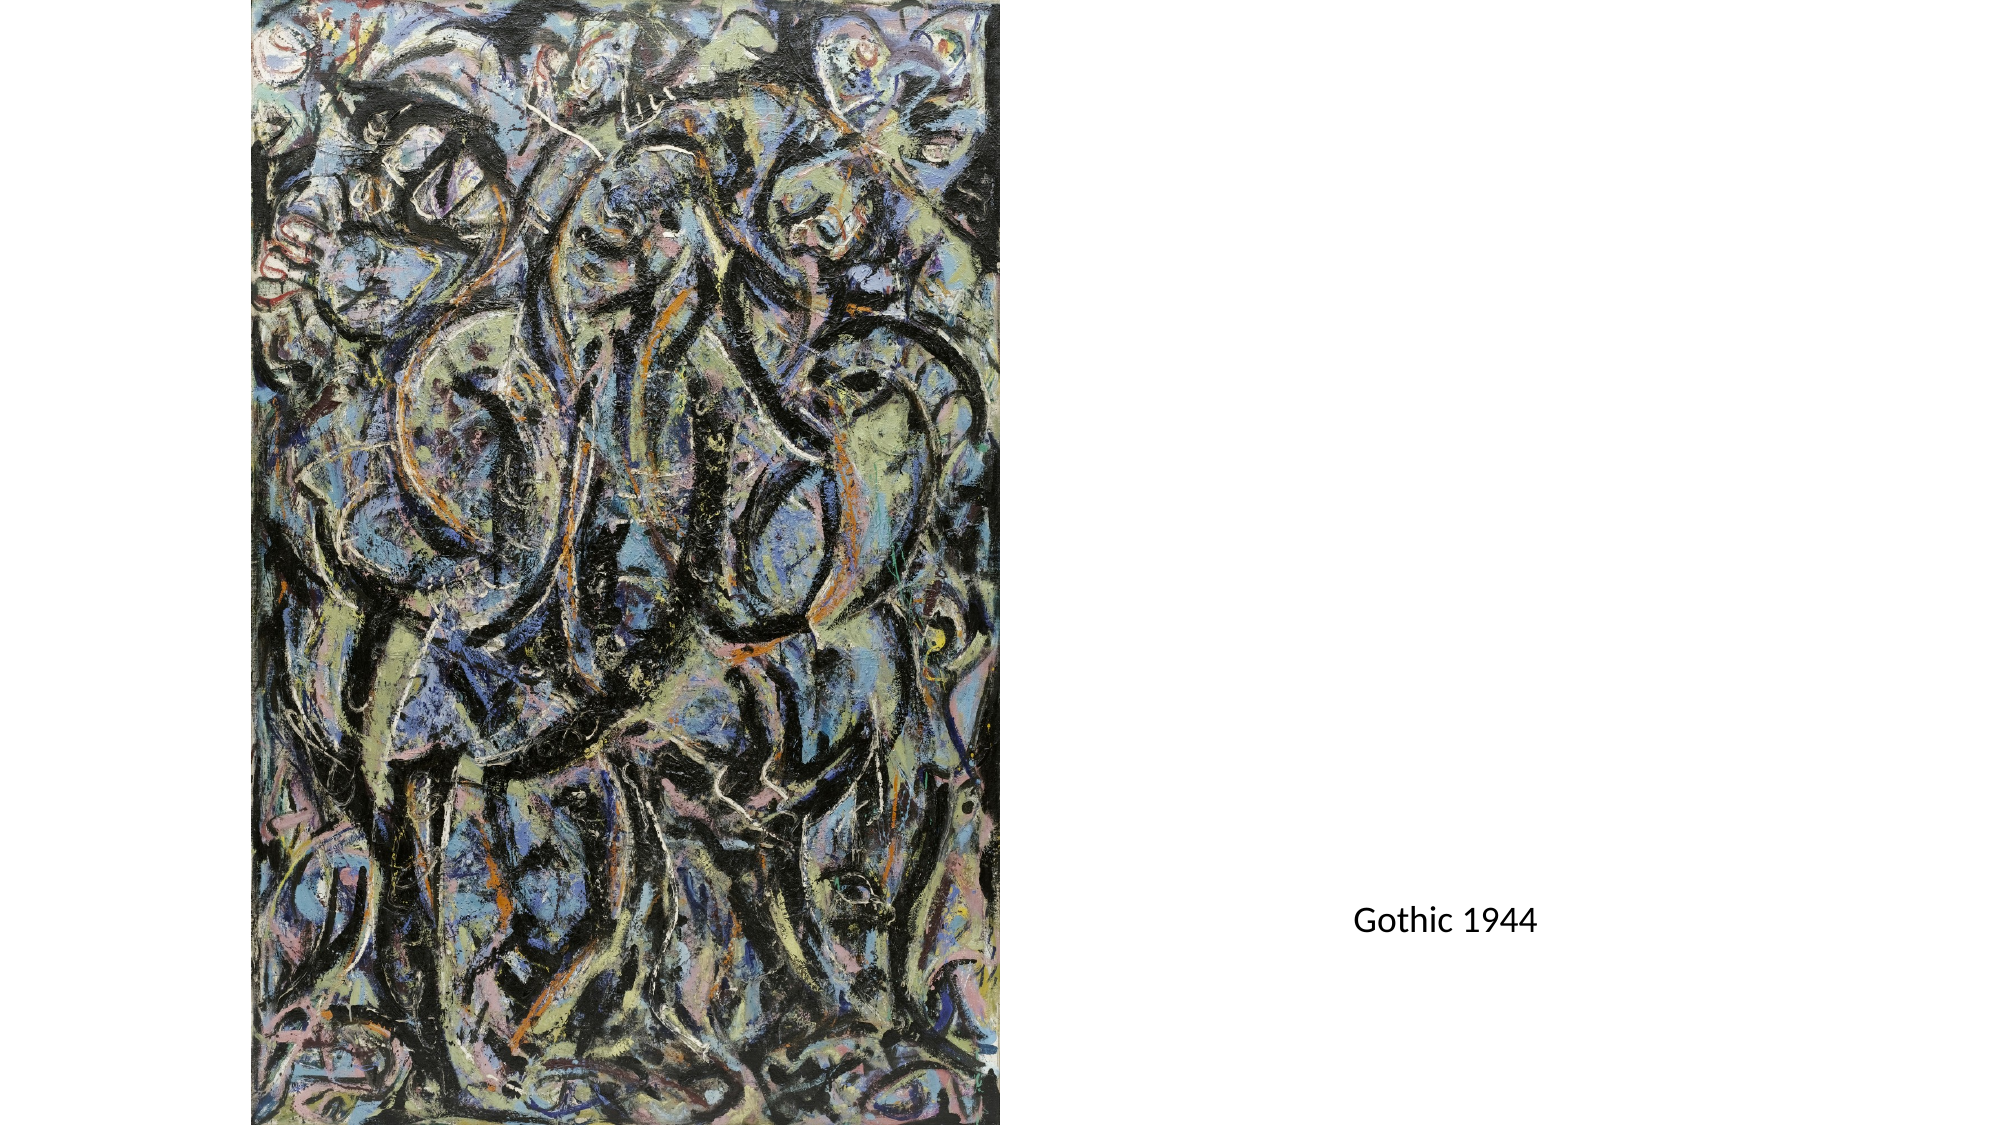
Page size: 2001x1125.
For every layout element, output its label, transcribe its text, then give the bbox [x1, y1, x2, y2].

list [251, 0, 1000, 1125]
list Gothic 1944 [1338, 299, 1863, 1014]
